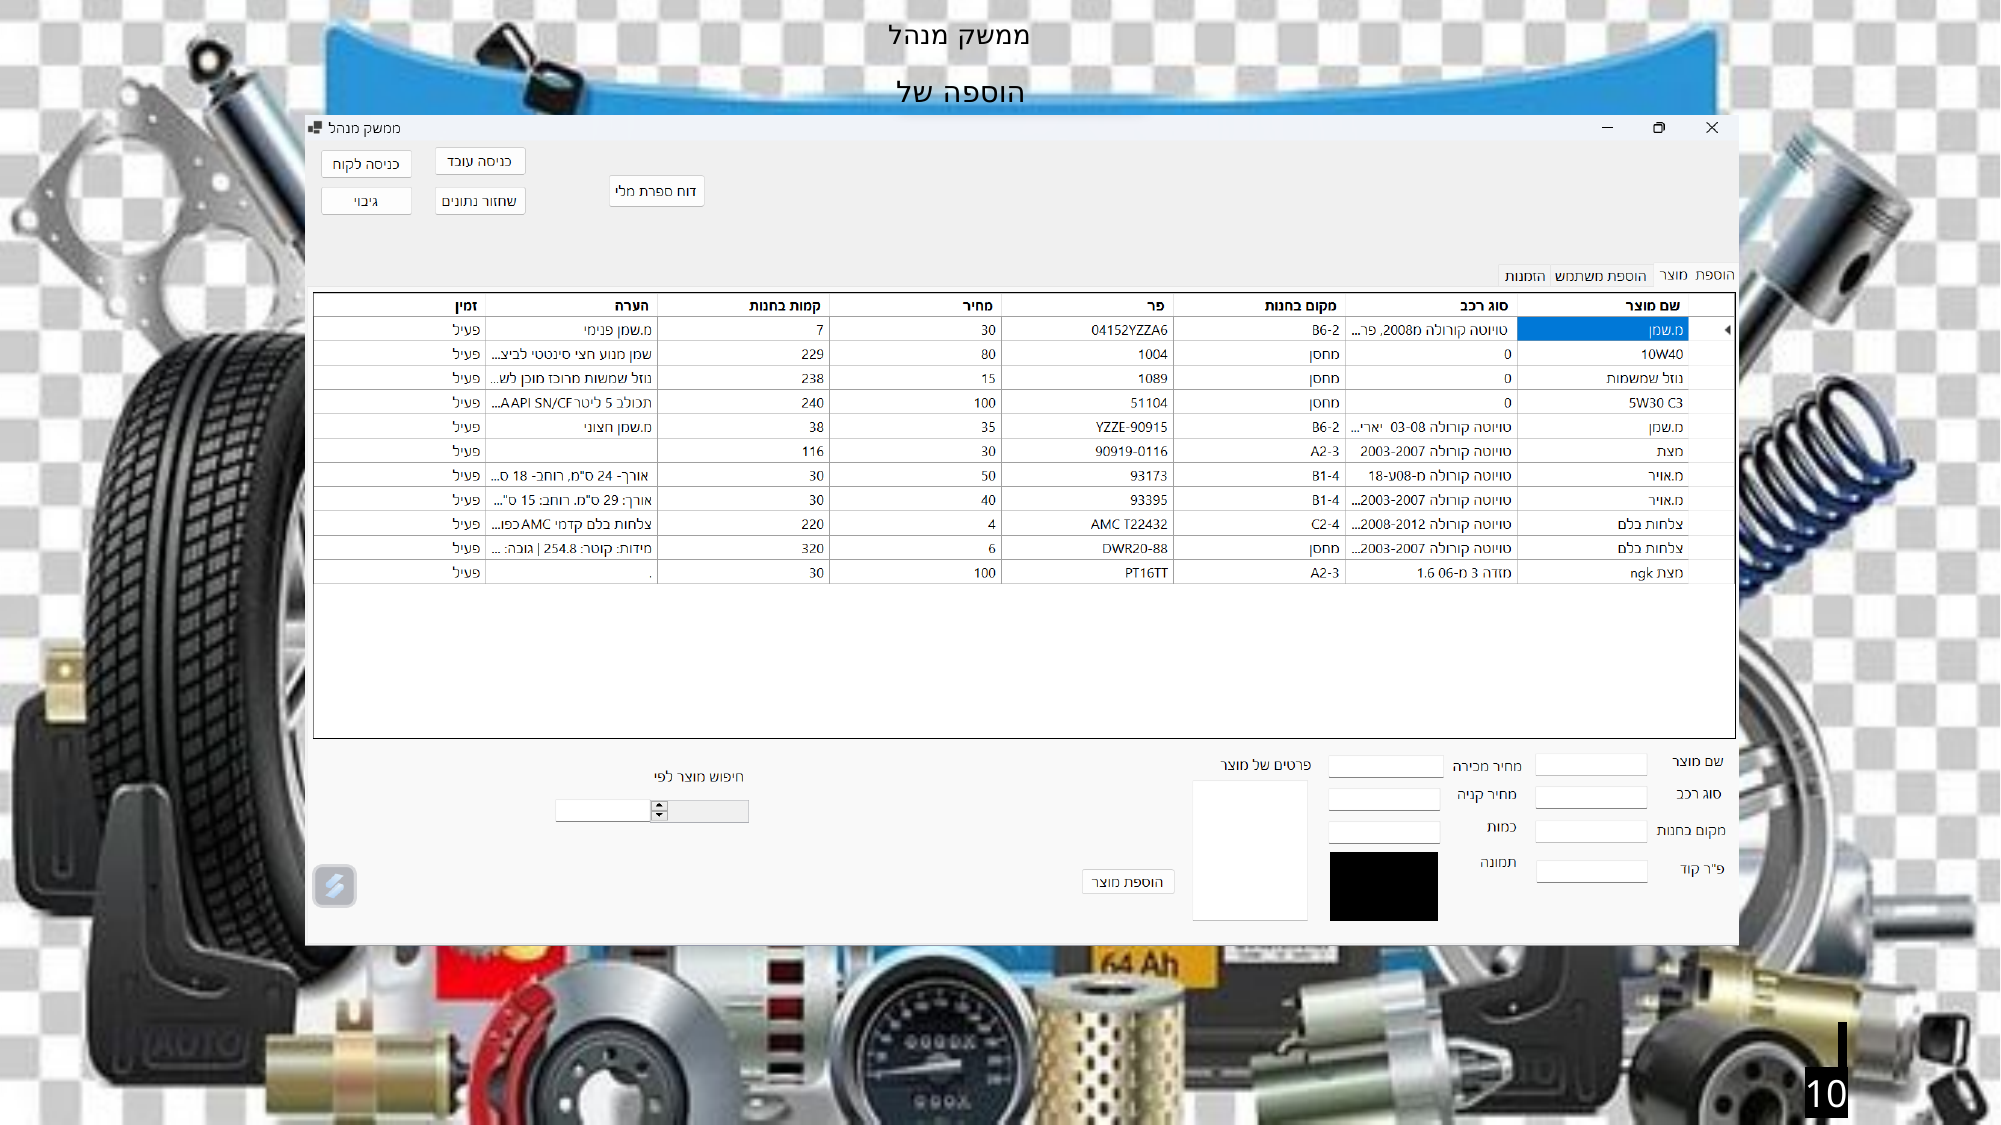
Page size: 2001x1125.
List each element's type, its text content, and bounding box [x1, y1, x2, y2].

slide_number 10 [1789, 1042, 1863, 1103]
title ממשק מנהל [866, 2, 1046, 65]
text_box הוספה של מוצר [852, 65, 1070, 115]
picture [0, 0, 2001, 1125]
